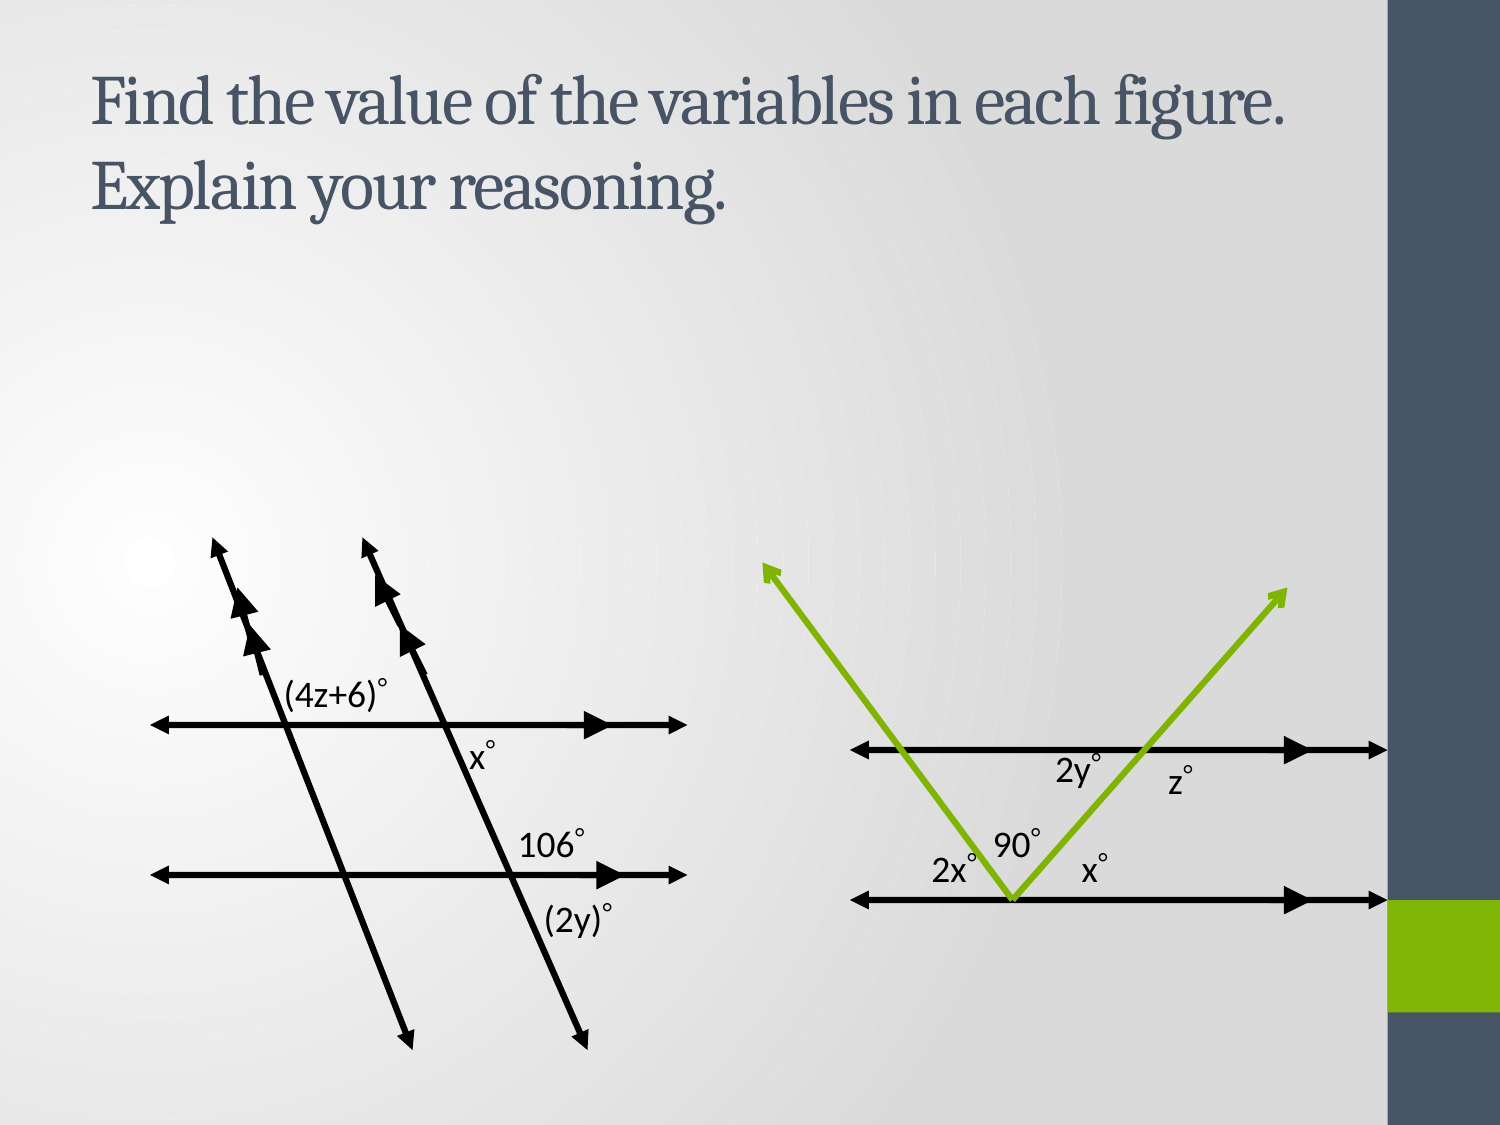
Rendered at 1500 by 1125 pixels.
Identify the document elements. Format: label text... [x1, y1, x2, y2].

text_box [236, 586, 251, 638]
text_box [150, 868, 344, 882]
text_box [1011, 586, 1288, 901]
text_box [1320, 743, 1388, 757]
text_box [1320, 893, 1388, 907]
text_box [374, 574, 401, 626]
text_box (4z+6) [268, 662, 403, 723]
text_box [632, 868, 688, 882]
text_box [249, 624, 263, 676]
text_box [150, 718, 285, 732]
text_box [284, 723, 414, 1051]
title Find the value of the variables in each figure. Explain your reasoning. [75, 45, 1325, 233]
text_box [211, 537, 234, 593]
text_box (2y) [528, 887, 627, 948]
text_box x [454, 724, 511, 785]
text_box [361, 537, 377, 569]
text_box [542, 948, 589, 1051]
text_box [761, 561, 1013, 901]
text_box [620, 718, 688, 732]
text_box 106 [502, 812, 600, 873]
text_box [399, 624, 426, 676]
